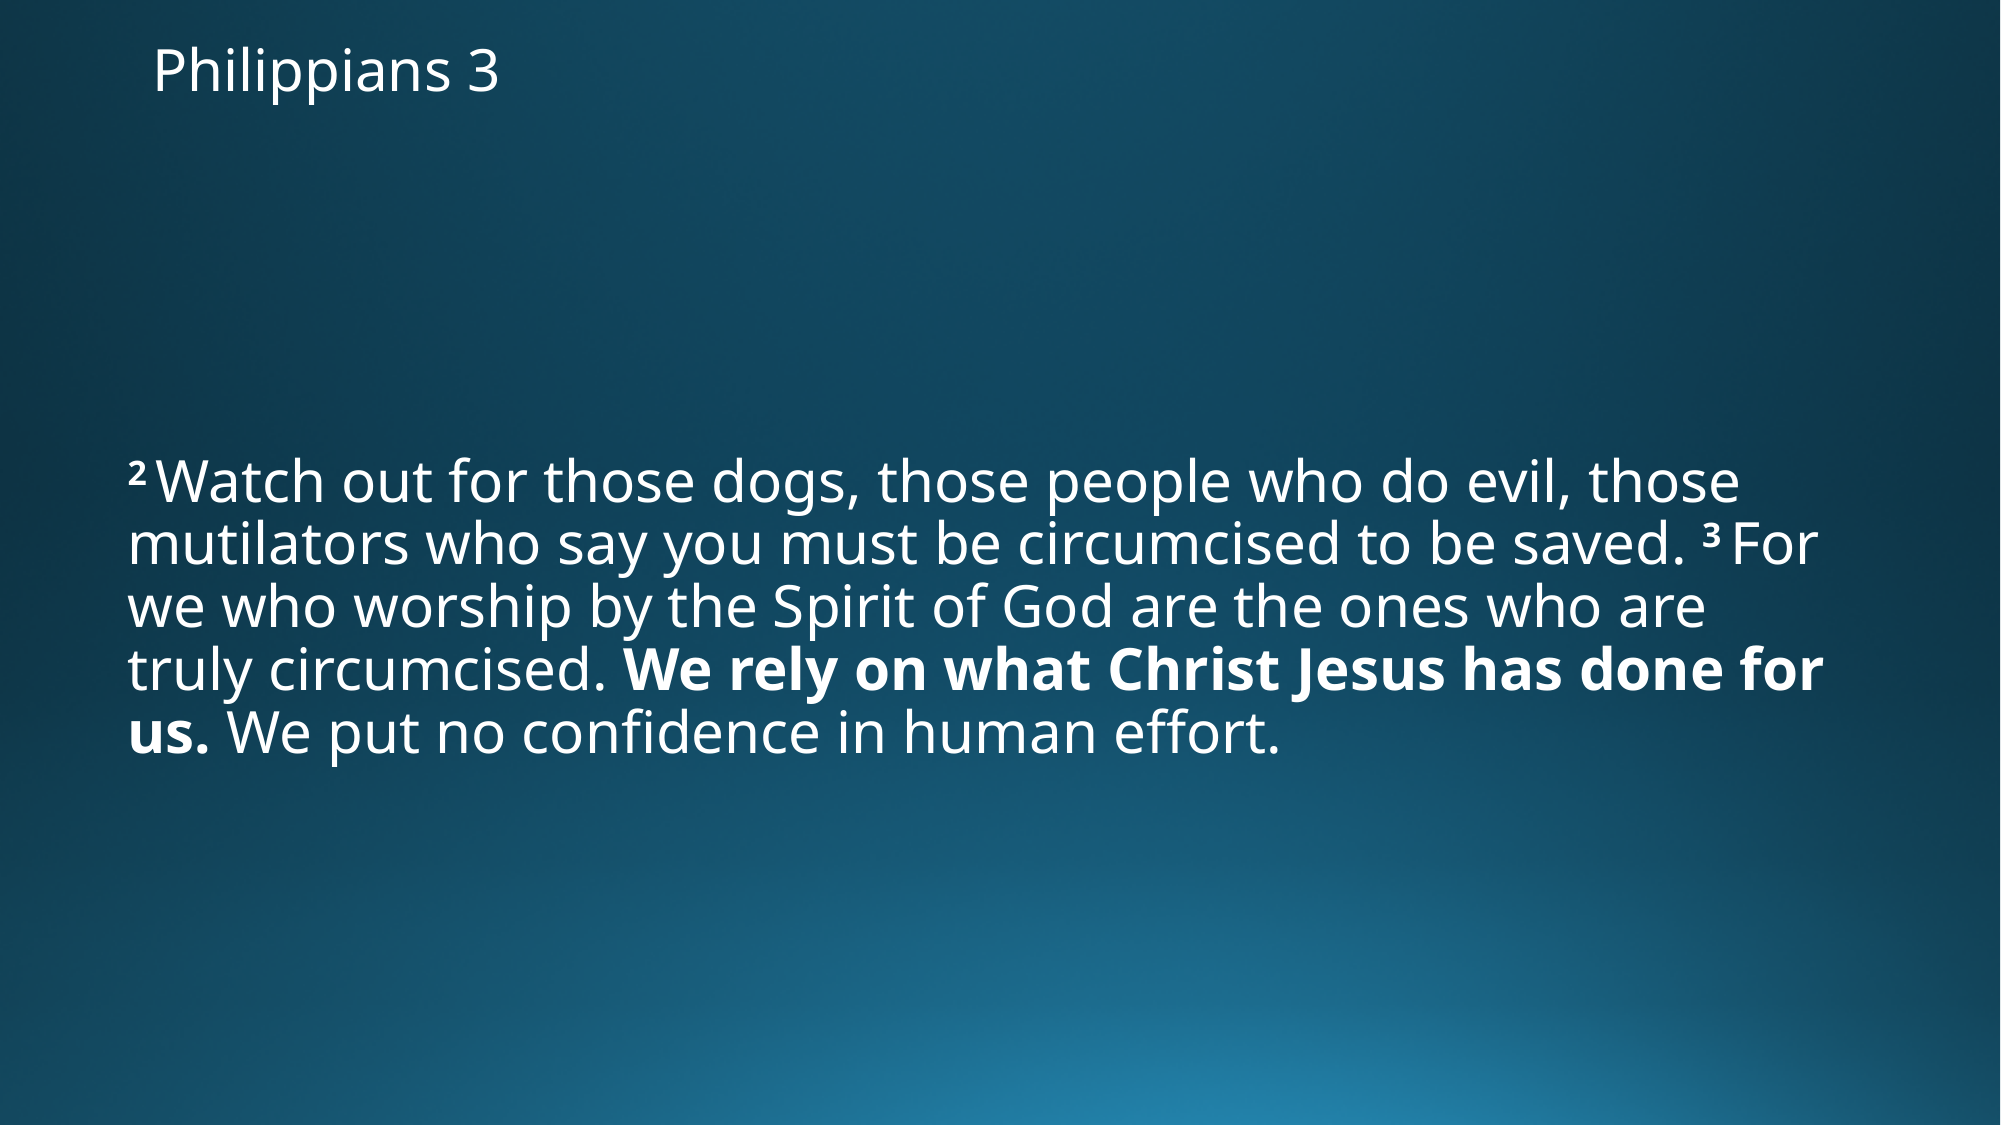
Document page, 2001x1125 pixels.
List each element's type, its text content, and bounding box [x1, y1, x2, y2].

title Philippians 3 [137, 25, 1863, 118]
list 2 Watch out for those dogs, those people who do evil, those mutilators who say you must be circumcised to be saved. 3 For we who worship by the Spirit of God are the ones who are truly circumcised. We rely on what Christ Jesus has done for us. We put no confidence in human effort. [112, 118, 1863, 1100]
picture [0, 0, 2001, 1125]
